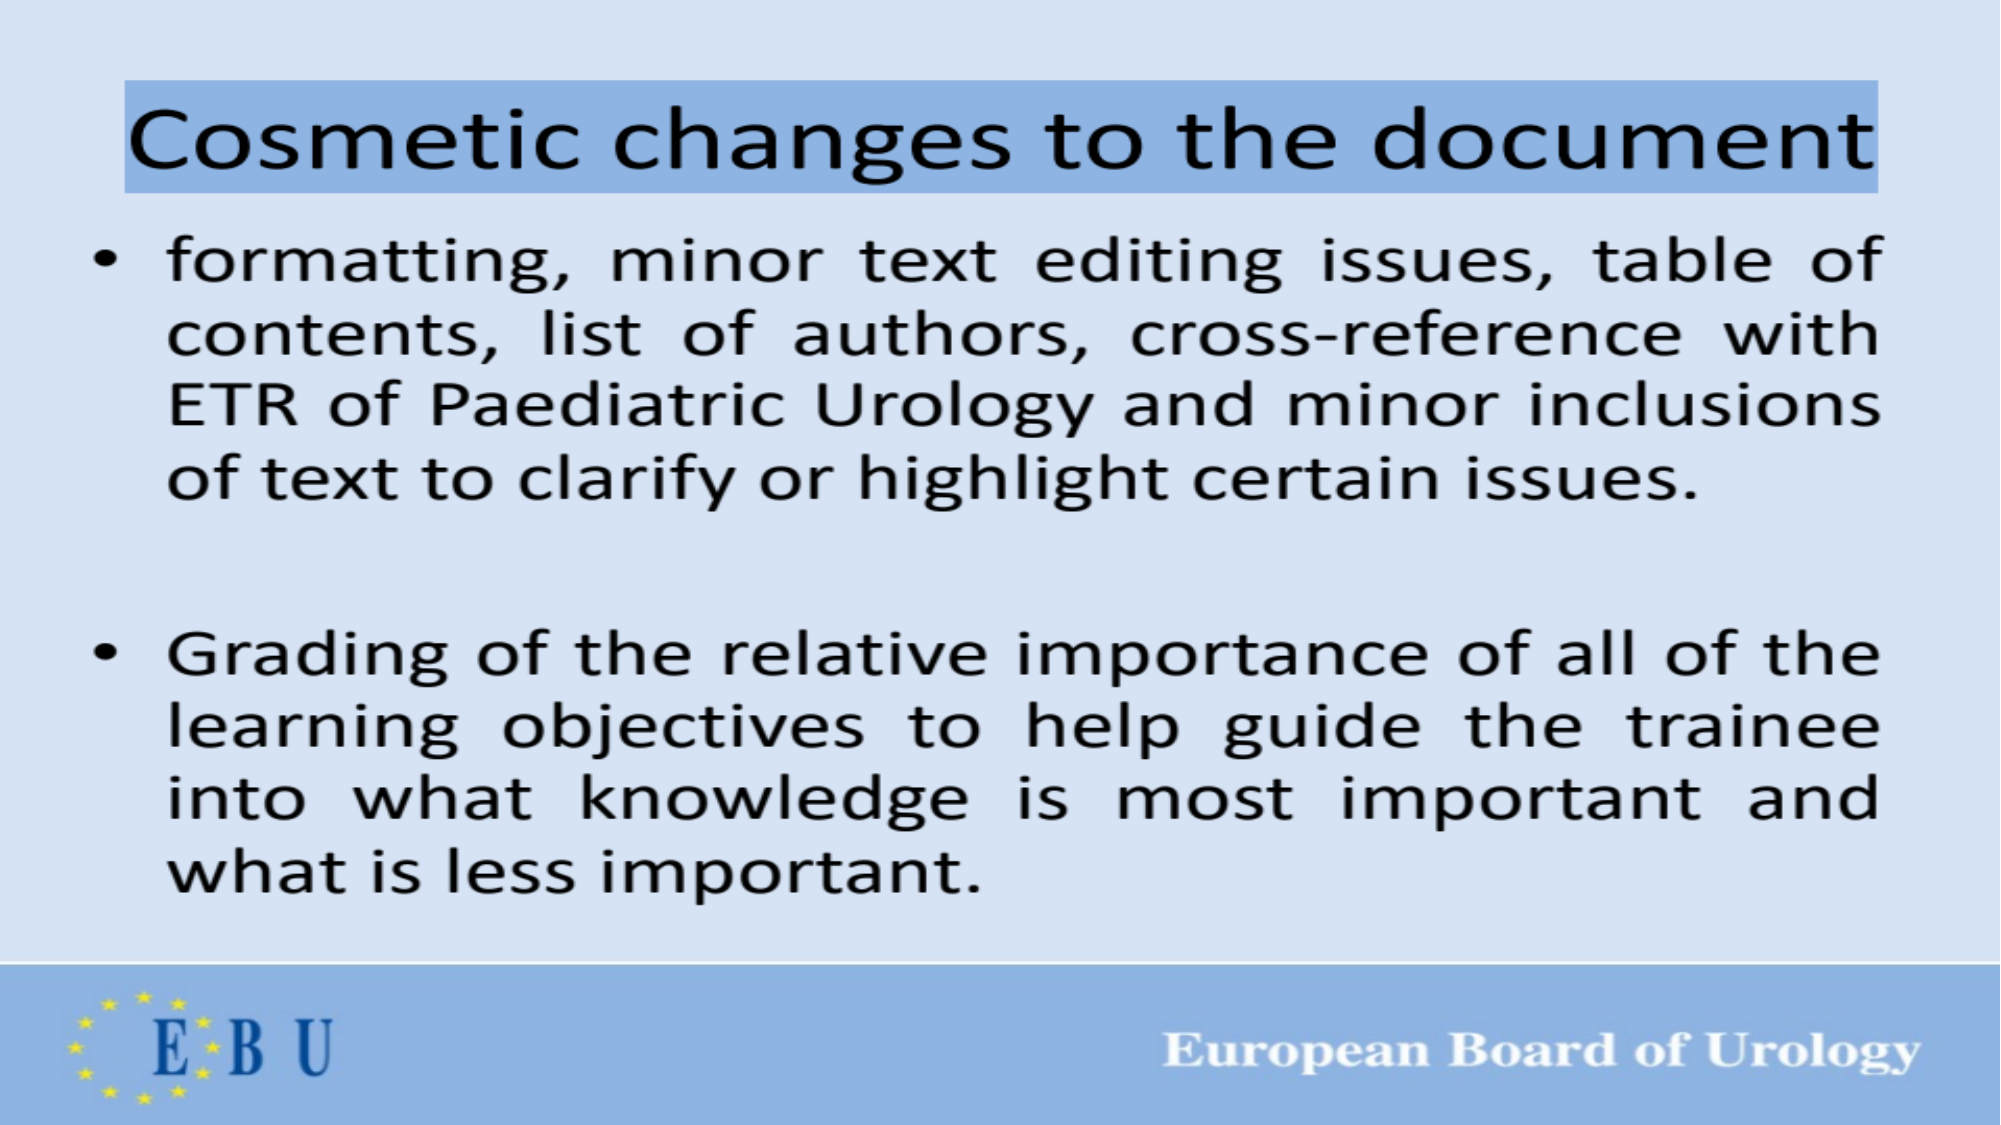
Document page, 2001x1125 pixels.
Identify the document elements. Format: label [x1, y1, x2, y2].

list [0, 0, 2000, 1125]
